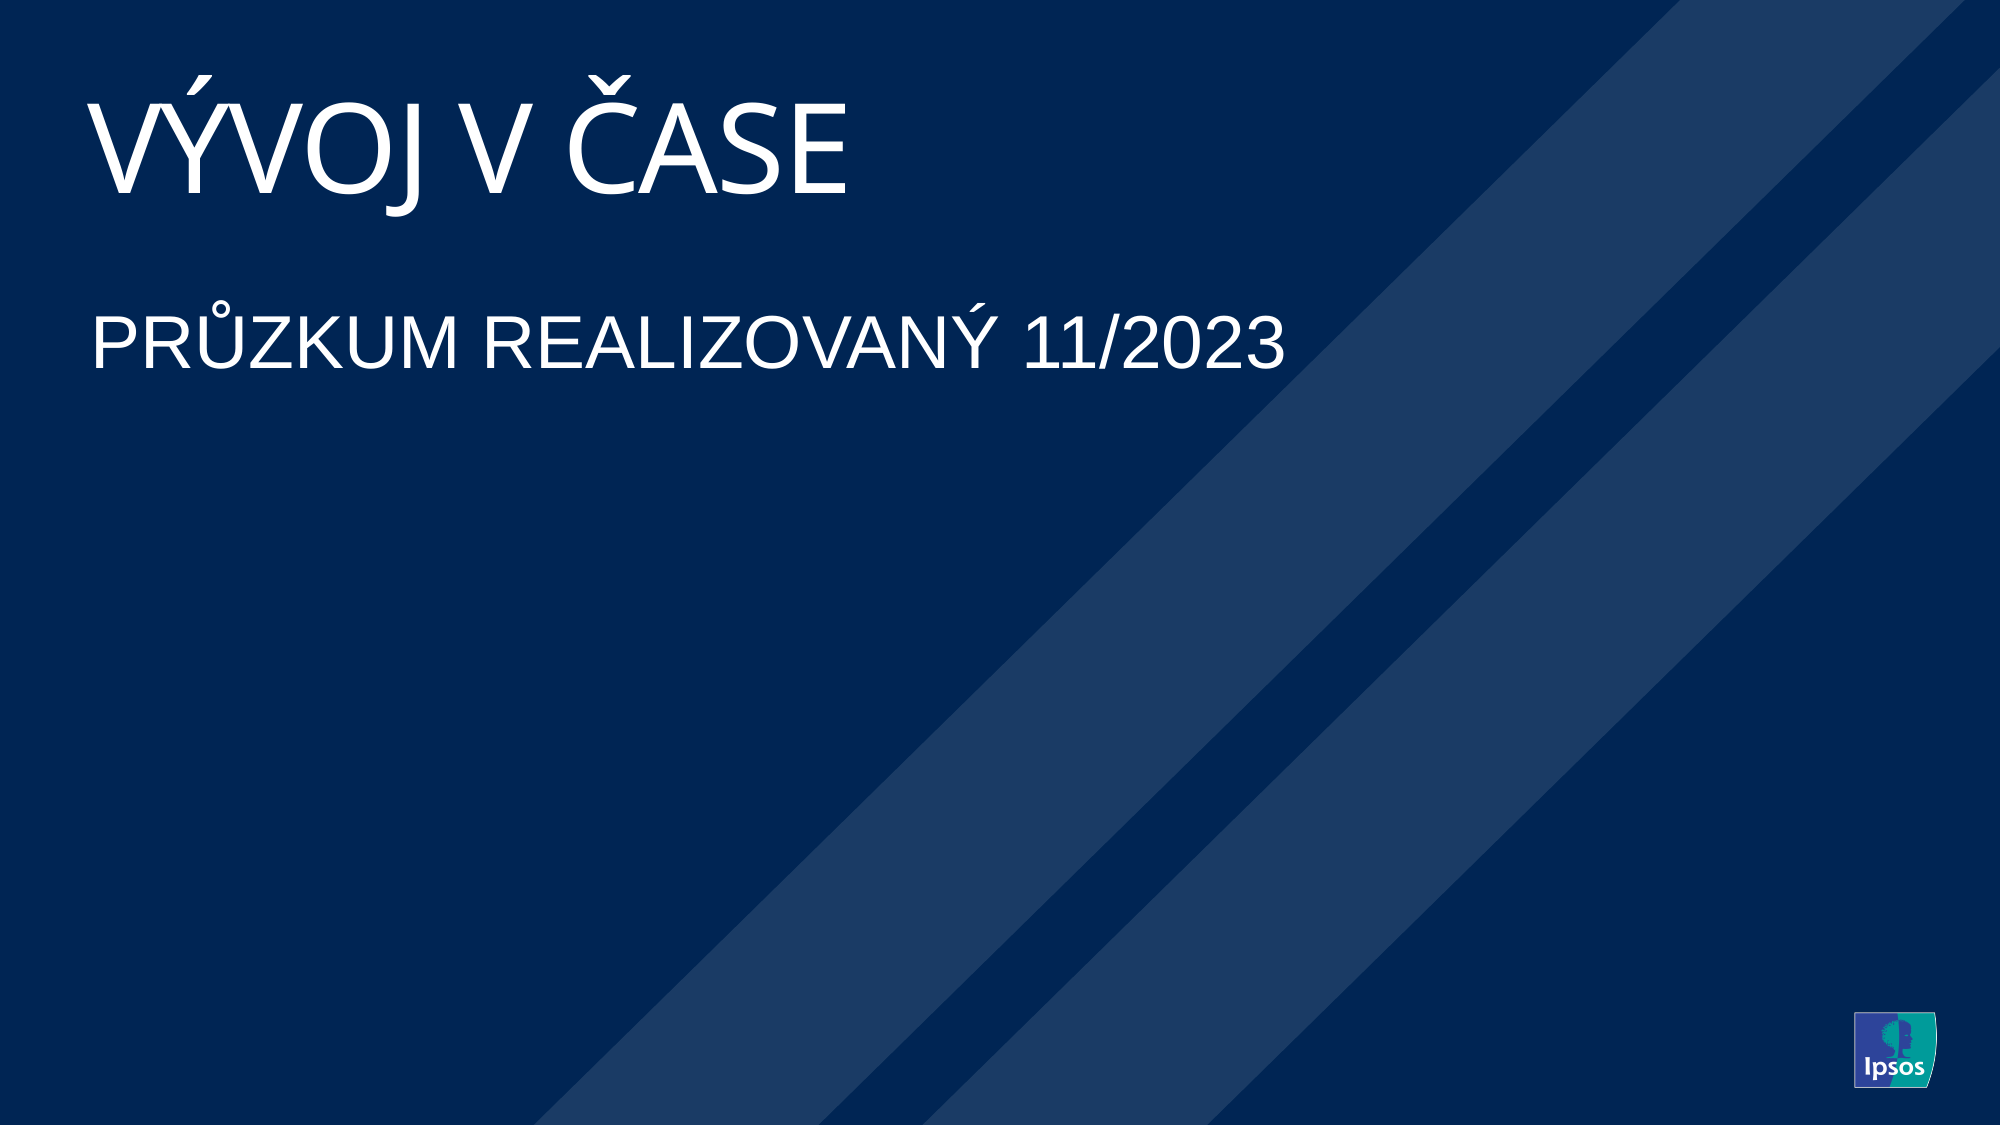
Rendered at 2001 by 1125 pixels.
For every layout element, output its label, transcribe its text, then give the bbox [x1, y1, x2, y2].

title Vývoj V ČASE [75, 89, 1566, 229]
picture [1846, 1006, 1937, 1088]
text_box PRŮZKUM REALIZOVANÝ 11/2023 [75, 285, 1761, 391]
